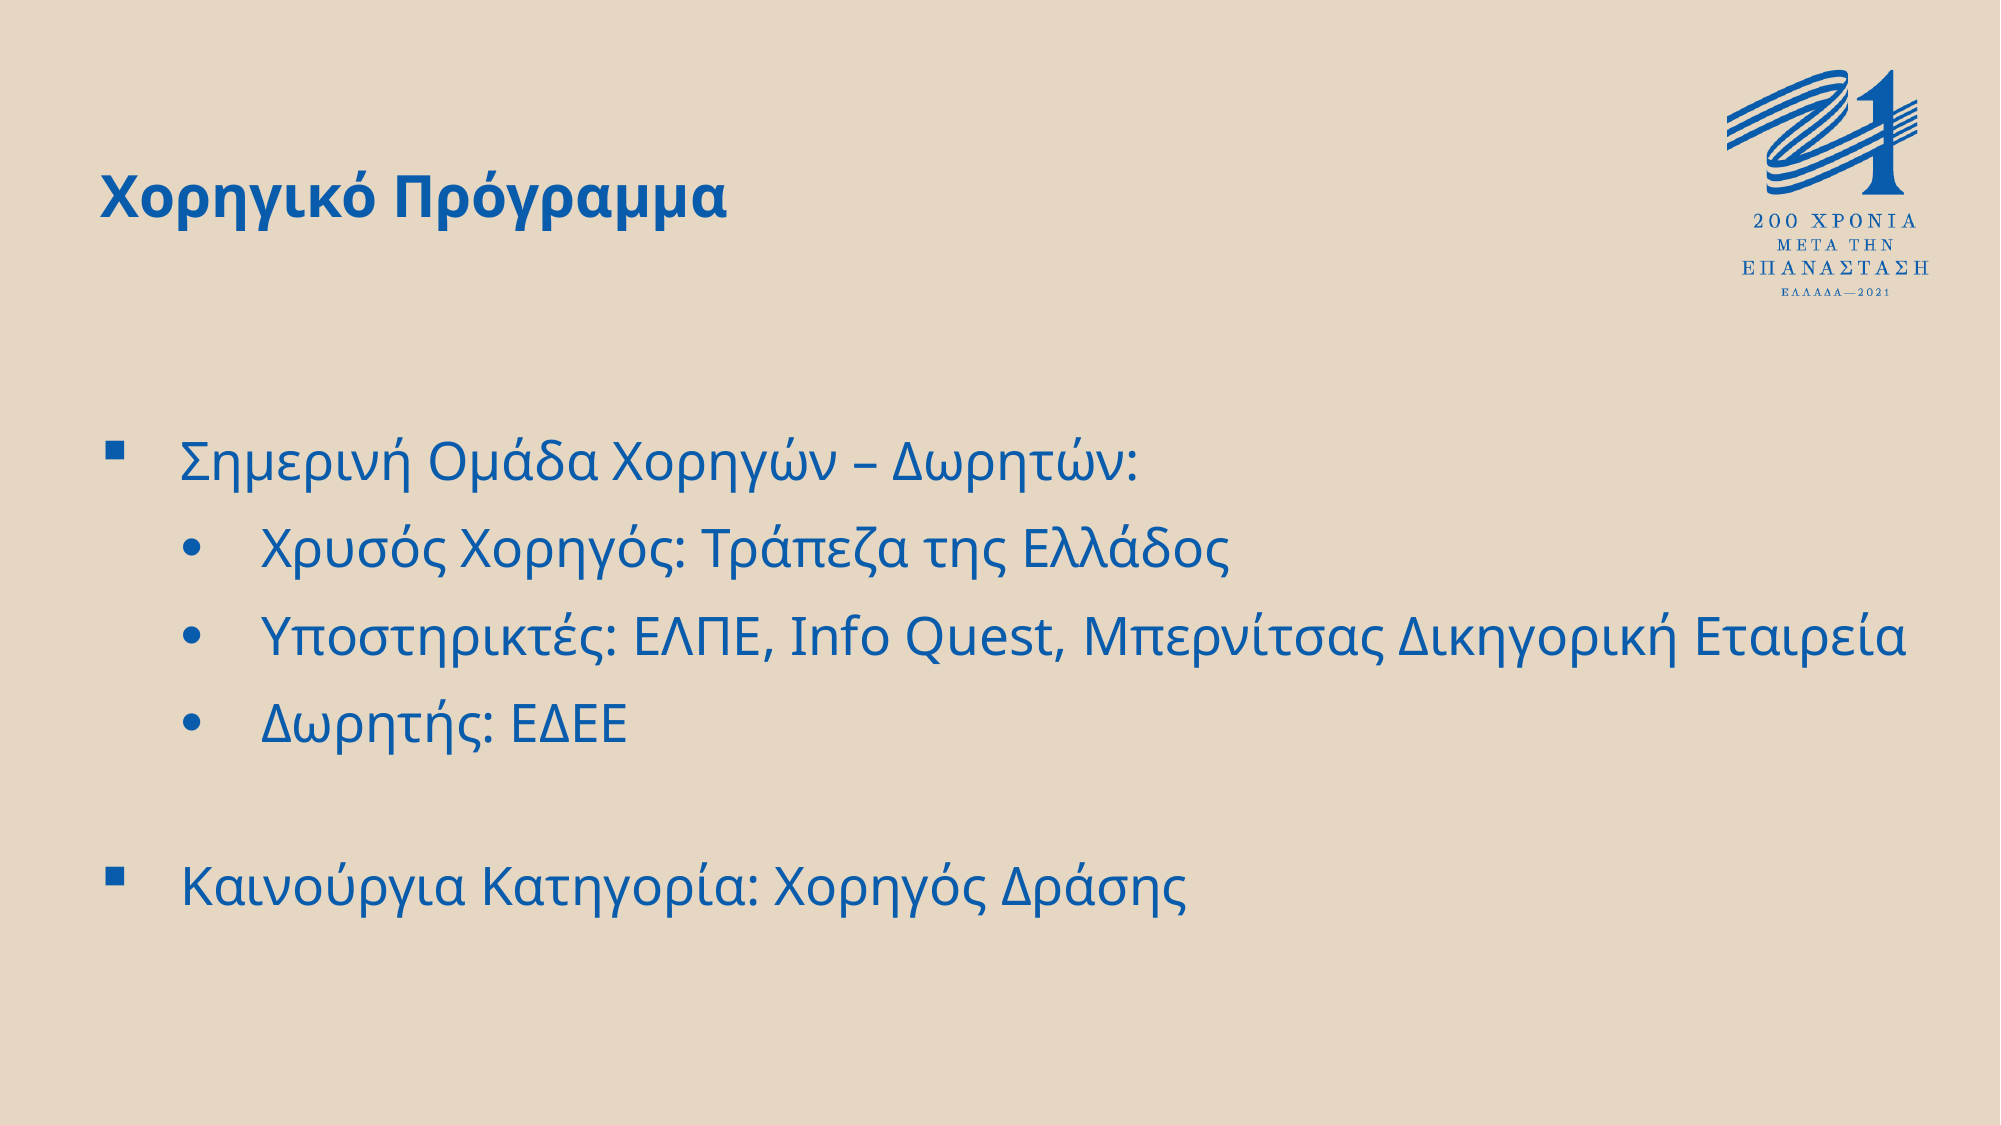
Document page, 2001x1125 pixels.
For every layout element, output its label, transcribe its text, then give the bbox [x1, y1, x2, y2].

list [1654, 9, 2000, 356]
text_box Σημερινή Ομάδα Χορηγών – Δωρητών: Χρυσός Χορηγός: Τράπεζα της Ελλάδος Υποστηρικτές: ΕΛΠΕ, Info Quest, Μπερνίτσας Δικηγορική Εταιρεία Δωρητής: ΕΔΕΕ Καινούργια Κατηγορία: Χορηγός Δράσης [85, 406, 1934, 1025]
text_box [670, 100, 1648, 262]
title Χορηγικό Πρόγραμμα [85, 152, 1163, 262]
